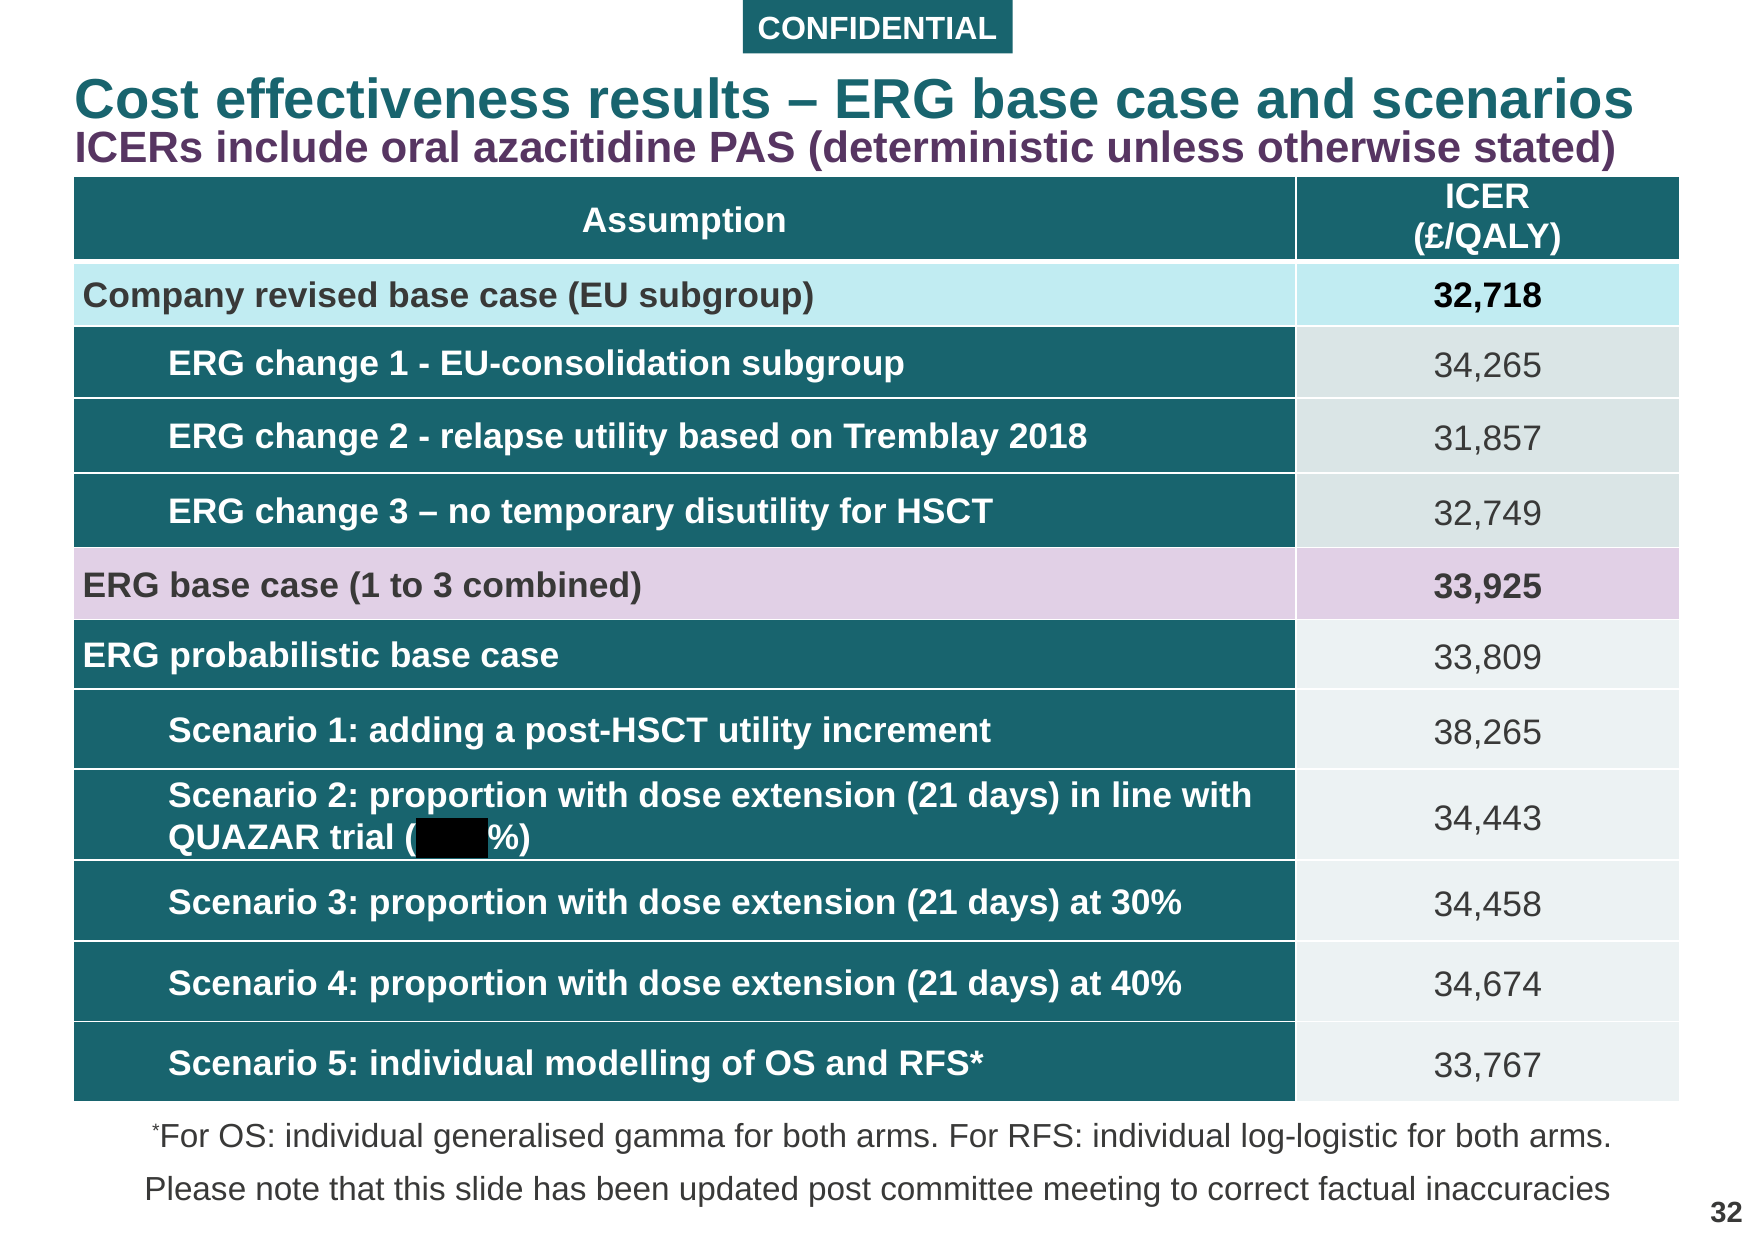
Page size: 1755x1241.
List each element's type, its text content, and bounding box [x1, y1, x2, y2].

table_cell 33,767 [1297, 1022, 1679, 1101]
table_cell Scenario 5: individual modelling of OS and RFS* [74, 1022, 1295, 1101]
table_cell 33,809 [1297, 620, 1679, 688]
table_cell Scenario 2: proportion with dose extension (21 days) in line with QUAZAR trial (XXX%) [74, 770, 1295, 859]
table_cell ERG base case (1 to 3 combined) [74, 548, 1295, 619]
table_cell 34,458 [1297, 861, 1679, 940]
table_cell ERG change 2 - relapse utility based on Tremblay 2018 [74, 399, 1295, 472]
text_box Please note that this slide has been updated post committee meeting to correct factual inaccuracies [85, 1167, 1681, 1208]
table_cell 32,718 [1297, 264, 1679, 325]
table_cell 34,443 [1297, 770, 1679, 859]
slide_number 32 [1660, 1173, 1743, 1228]
table_header ICER (£/QALY) [1297, 177, 1679, 259]
table_cell Scenario 3: proportion with dose extension (21 days) at 30% [74, 861, 1295, 940]
table_cell Company revised base case (EU subgroup) [74, 264, 1295, 325]
table_cell 34,674 [1297, 942, 1679, 1021]
table_cell Scenario 4: proportion with dose extension (21 days) at 40% [74, 942, 1295, 1021]
table_cell 33,925 [1297, 548, 1679, 619]
table_cell Scenario 1: adding a post-HSCT utility increment [74, 690, 1295, 768]
table_cell ERG probabilistic base case [74, 620, 1295, 688]
table_cell 31,857 [1297, 399, 1679, 472]
table_cell ERG change 3 – no temporary disutility for HSCT [74, 474, 1295, 547]
table_cell 38,265 [1297, 690, 1679, 768]
table_cell ERG change 1 - EU-consolidation subgroup [74, 327, 1295, 397]
title Cost effectiveness results – ERG base case and scenarios [74, 41, 1661, 118]
table_cell 32,749 [1297, 474, 1679, 547]
text_box ICERs include oral azacitidine PAS (deterministic unless otherwise stated) [74, 118, 1681, 172]
text_box [37, 1115, 246, 1221]
table_cell 34,265 [1297, 327, 1679, 397]
table_header Assumption [74, 177, 1295, 259]
text_box *For OS: individual generalised gamma for both arms. For RFS: individual log-logistic for both arms. [78, 1106, 1689, 1162]
